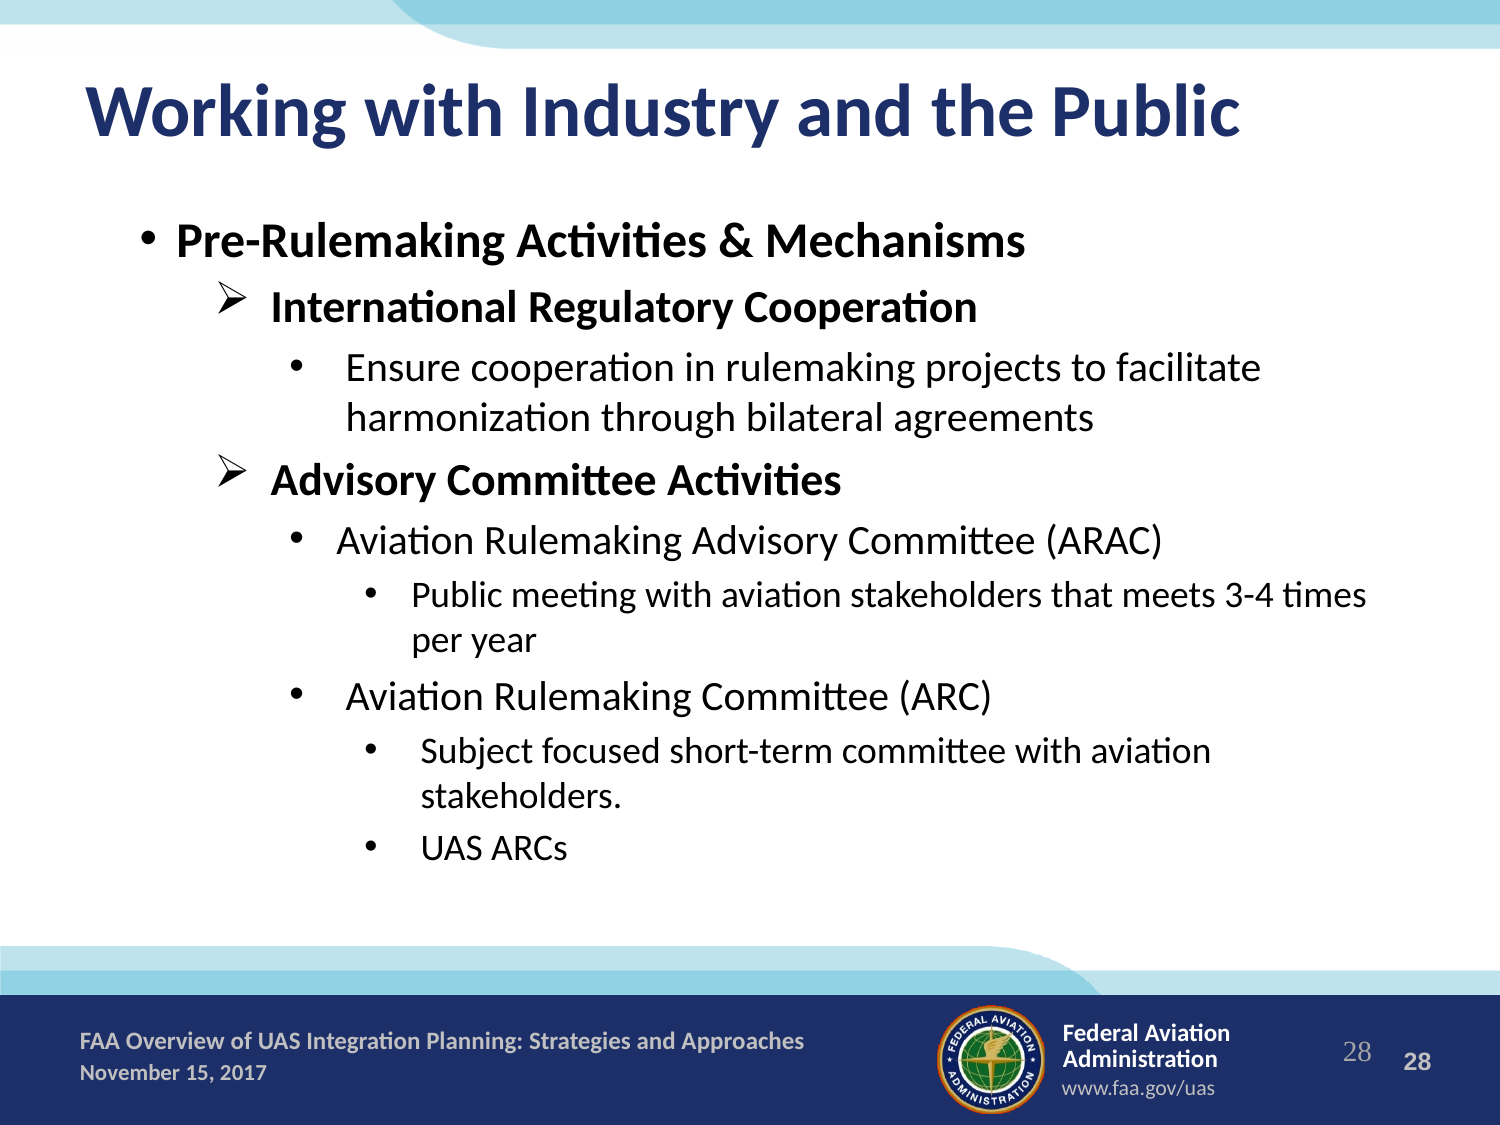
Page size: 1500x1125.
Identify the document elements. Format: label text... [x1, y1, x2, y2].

picture [936, 1004, 1045, 1114]
list Pre-Rulemaking Activities & Mechanisms International Regulatory Cooperation Ensure cooperation in rulemaking projects to facilitate harmonization through bilateral agreements Advisory Committee Activities Aviation Rulemaking Advisory Committee (ARAC) Public meeting with aviation stakeholders that meets 3-4 times per year Aviation Rulemaking Committee (ARC) Subject focused short-term committee with aviation stakeholders. UAS ARCs [104, 200, 1426, 921]
picture [0, 0, 1500, 50]
slide_number 28 [1074, 1025, 1388, 1100]
title Working with Industry and the Public [70, 56, 1461, 157]
picture [0, 945, 1500, 995]
